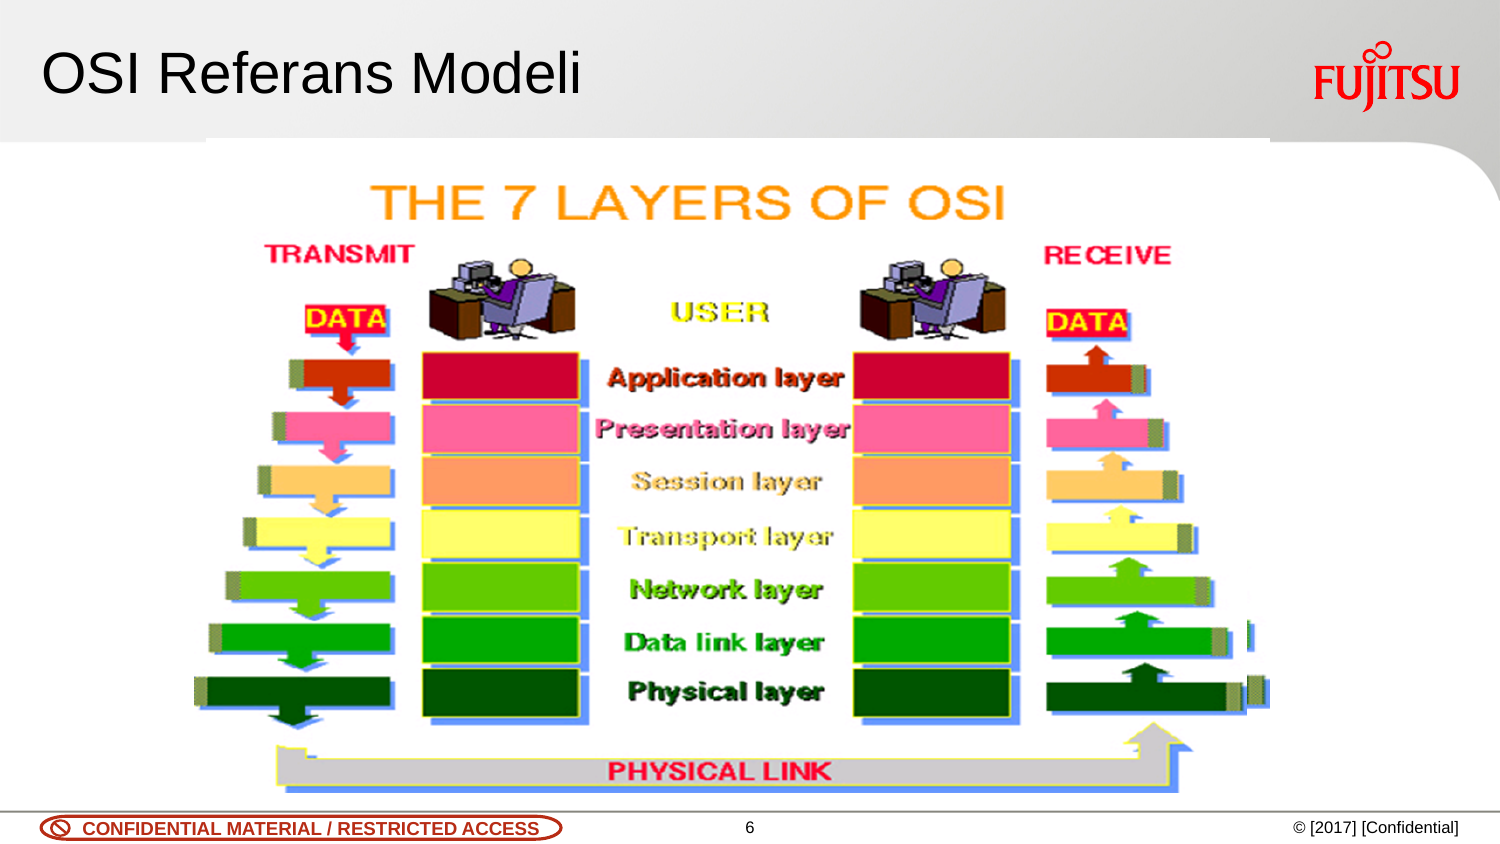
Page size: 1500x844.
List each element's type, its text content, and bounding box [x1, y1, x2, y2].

picture [0, 0, 1500, 793]
title OSI Referans Modeli [40, 11, 1282, 139]
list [206, 138, 1270, 789]
